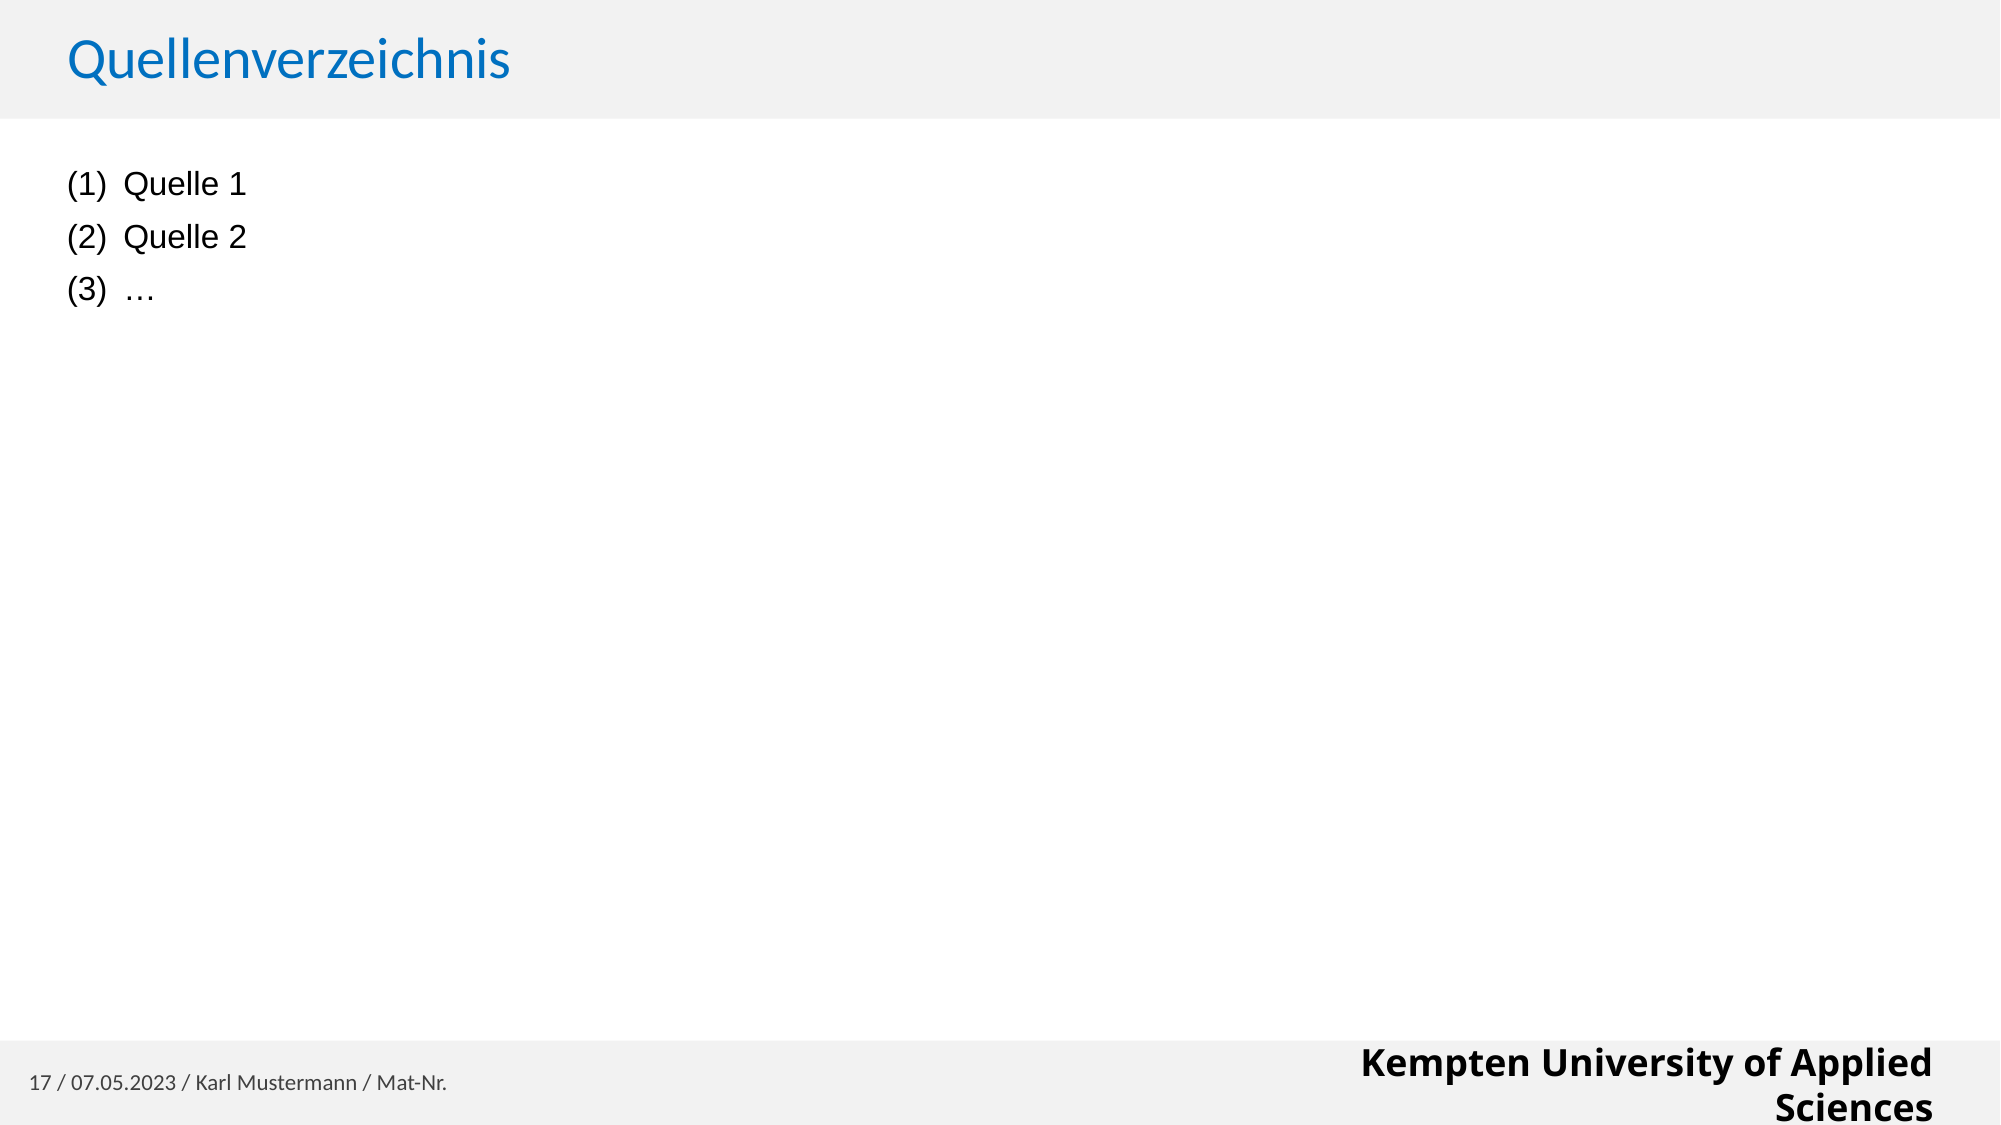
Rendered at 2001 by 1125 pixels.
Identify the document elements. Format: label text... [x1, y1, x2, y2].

title Quellenverzeichnis [52, 19, 1932, 100]
text_box Quelle 1 Quelle 2 … [52, 154, 1901, 315]
